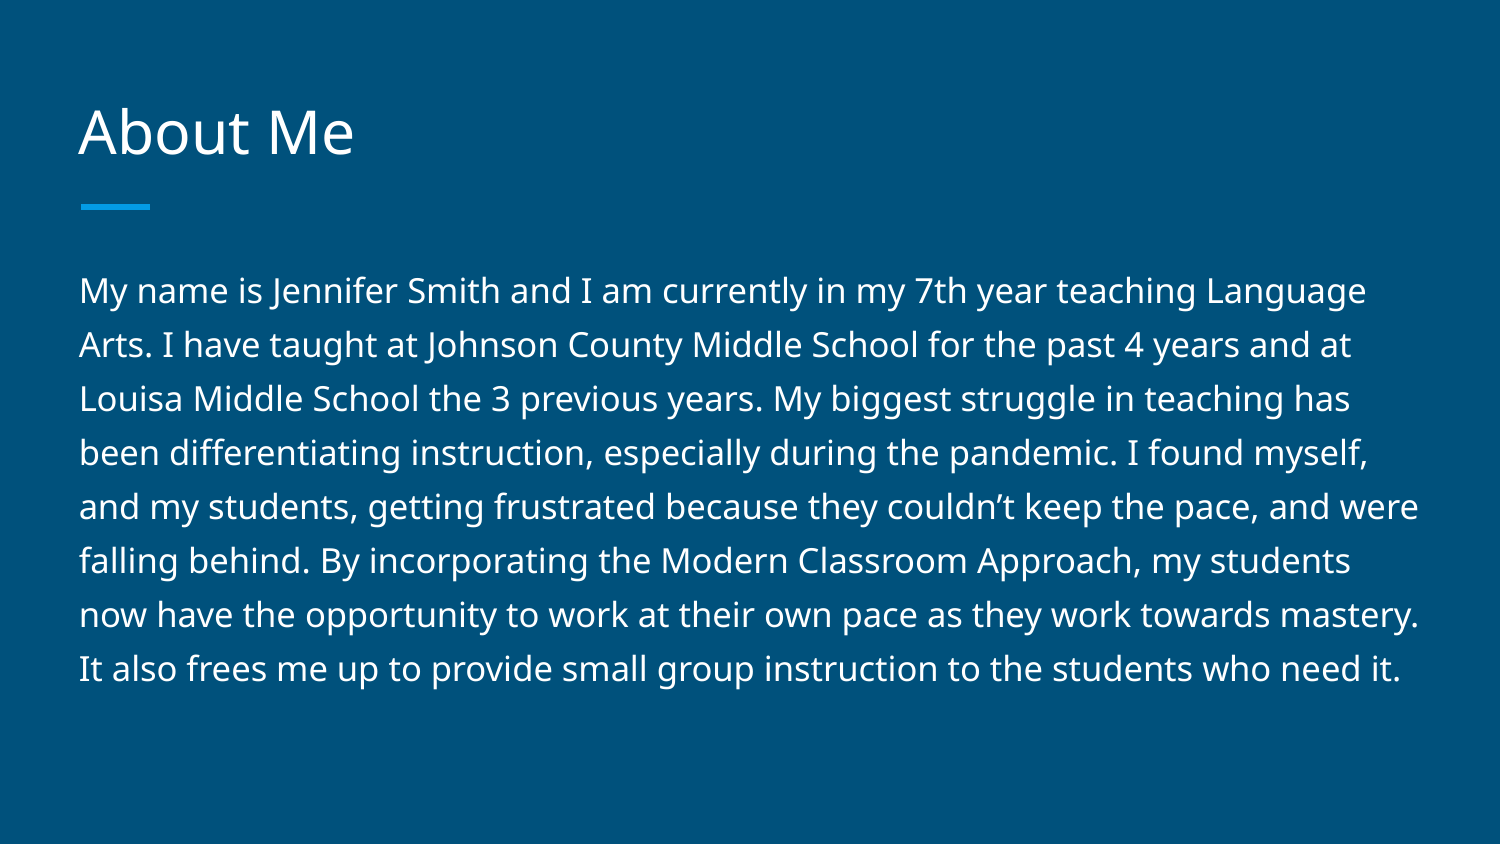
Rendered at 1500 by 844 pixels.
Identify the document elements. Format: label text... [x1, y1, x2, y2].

title About Me [63, 75, 1437, 188]
list My name is Jennifer Smith and I am currently in my 7th year teaching Language Arts. I have taught at Johnson County Middle School for the past 4 years and at Louisa Middle School the 3 previous years. My biggest struggle in teaching has been differentiating instruction, especially during the pandemic. I found myself, and my students, getting frustrated because they couldn’t keep the pace, and were falling behind. By incorporating the Modern Classroom Approach, my students now have the opportunity to work at their own pace as they work towards mastery. It also frees me up to provide small group instruction to the students who need it. [63, 244, 1437, 750]
